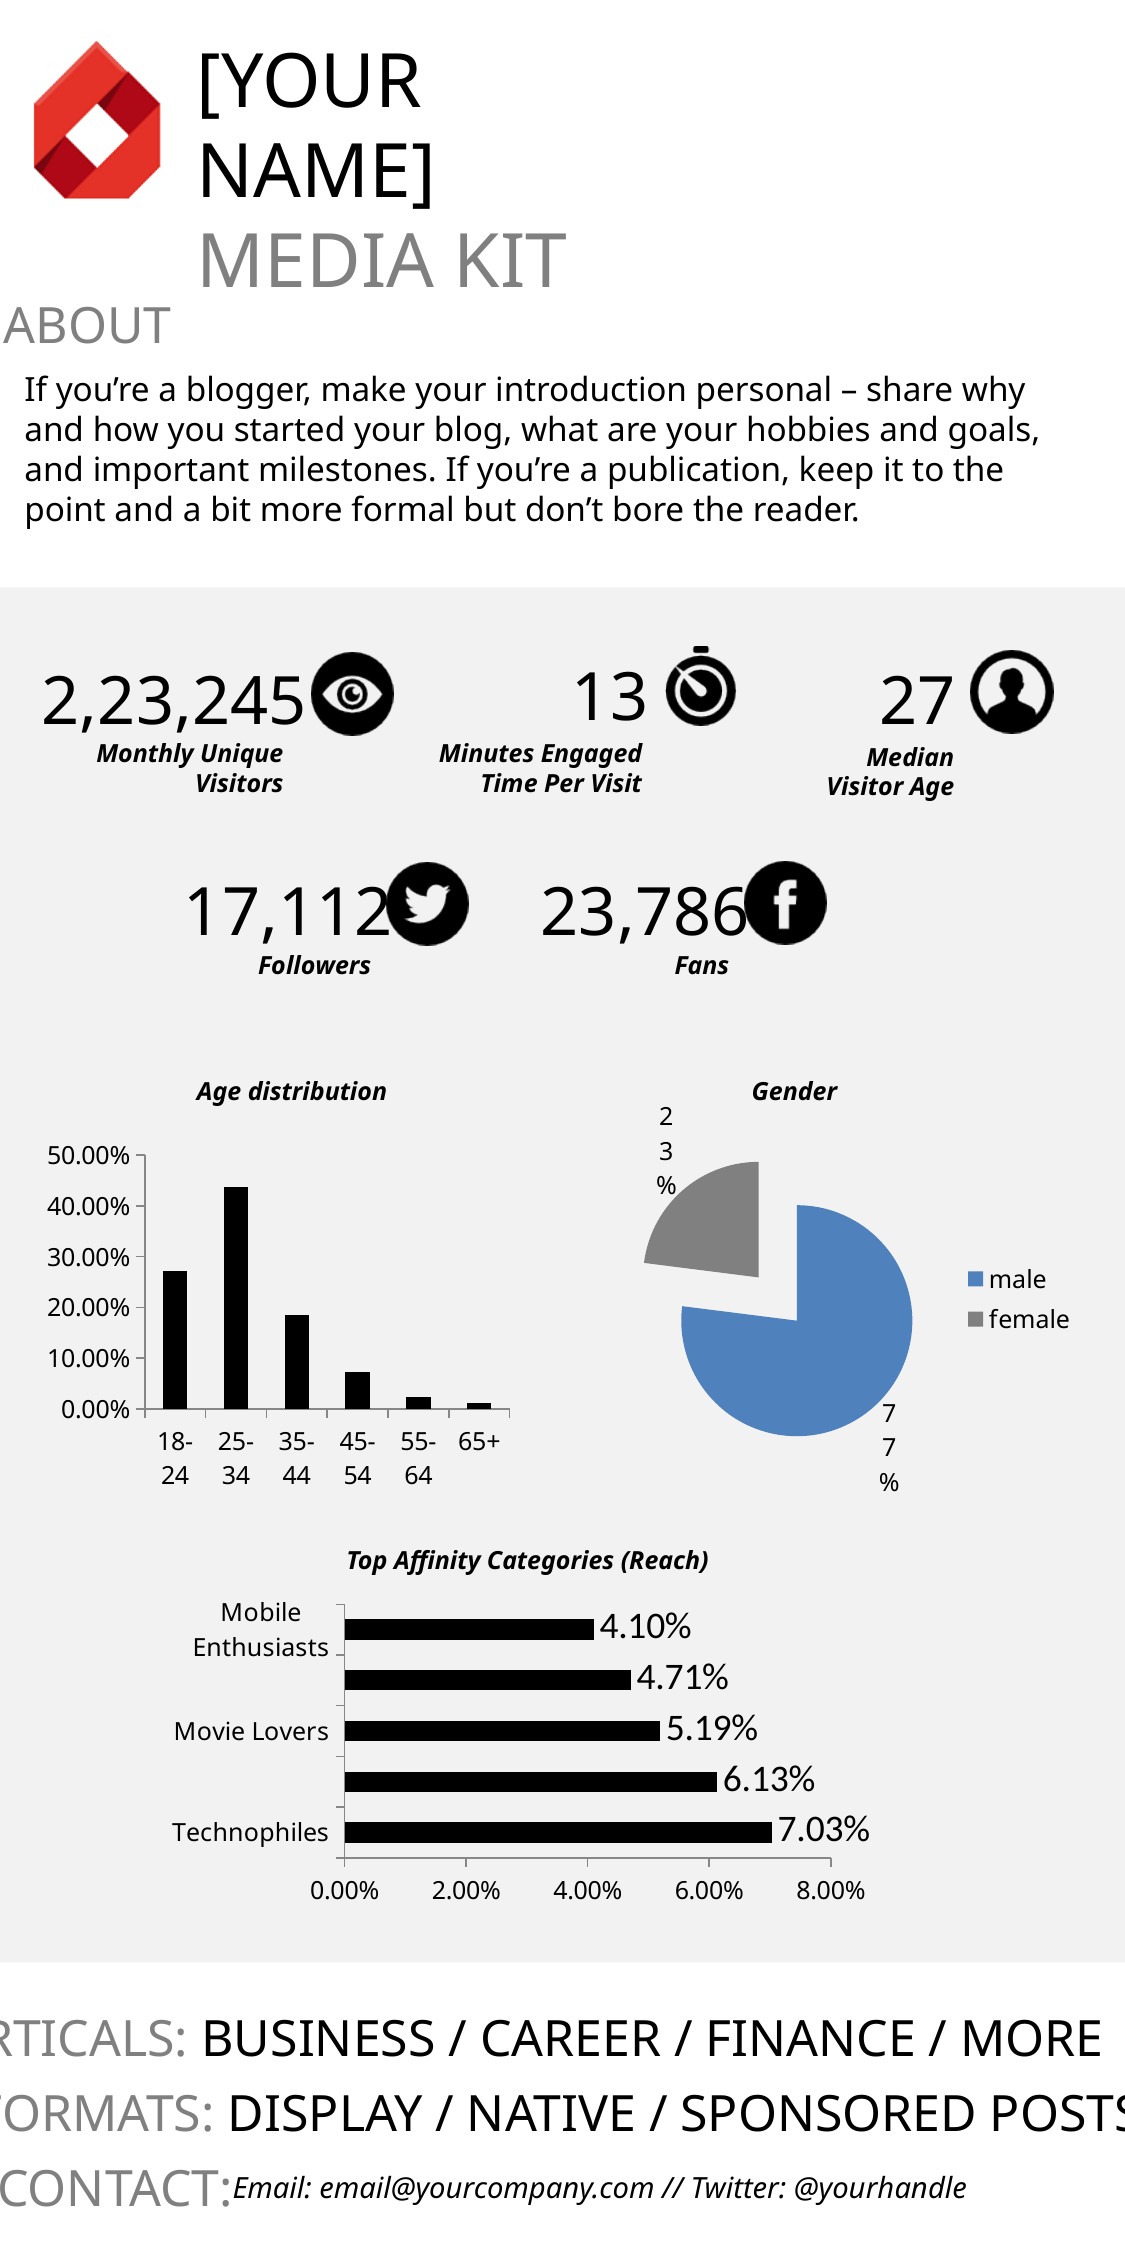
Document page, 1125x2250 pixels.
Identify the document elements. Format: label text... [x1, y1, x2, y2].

picture [20, 24, 176, 207]
text_box ABOUT [0, 285, 187, 361]
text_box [424, 645, 741, 807]
text_box If you’re a blogger, make your introduction personal – share why and how you started your blog, what are your hobbies and goals, and important milestones. If you’re a publication, keep it to the point and a bit more formal but don’t bore the reader. [9, 360, 1089, 536]
text_box [YOUR NAME] MEDIA KIT [181, 24, 610, 310]
text_box VERTICALS: BUSINESS / CAREER / FINANCE / MORE [0, 1999, 1119, 2074]
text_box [157, 1537, 880, 1914]
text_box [546, 861, 828, 988]
text_box AD FORMATS: DISPLAY / NATIVE / SPONSORED POSTS [0, 2074, 1125, 2149]
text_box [595, 1067, 1092, 1500]
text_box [49, 649, 395, 807]
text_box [185, 861, 470, 988]
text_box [37, 1067, 520, 1501]
text_box CONTACT: [0, 2149, 248, 2224]
text_box [0, 585, 1125, 1964]
text_box Email: email@yourcompany.com // Twitter: @yourhandle [217, 2161, 1003, 2212]
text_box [809, 649, 1054, 810]
